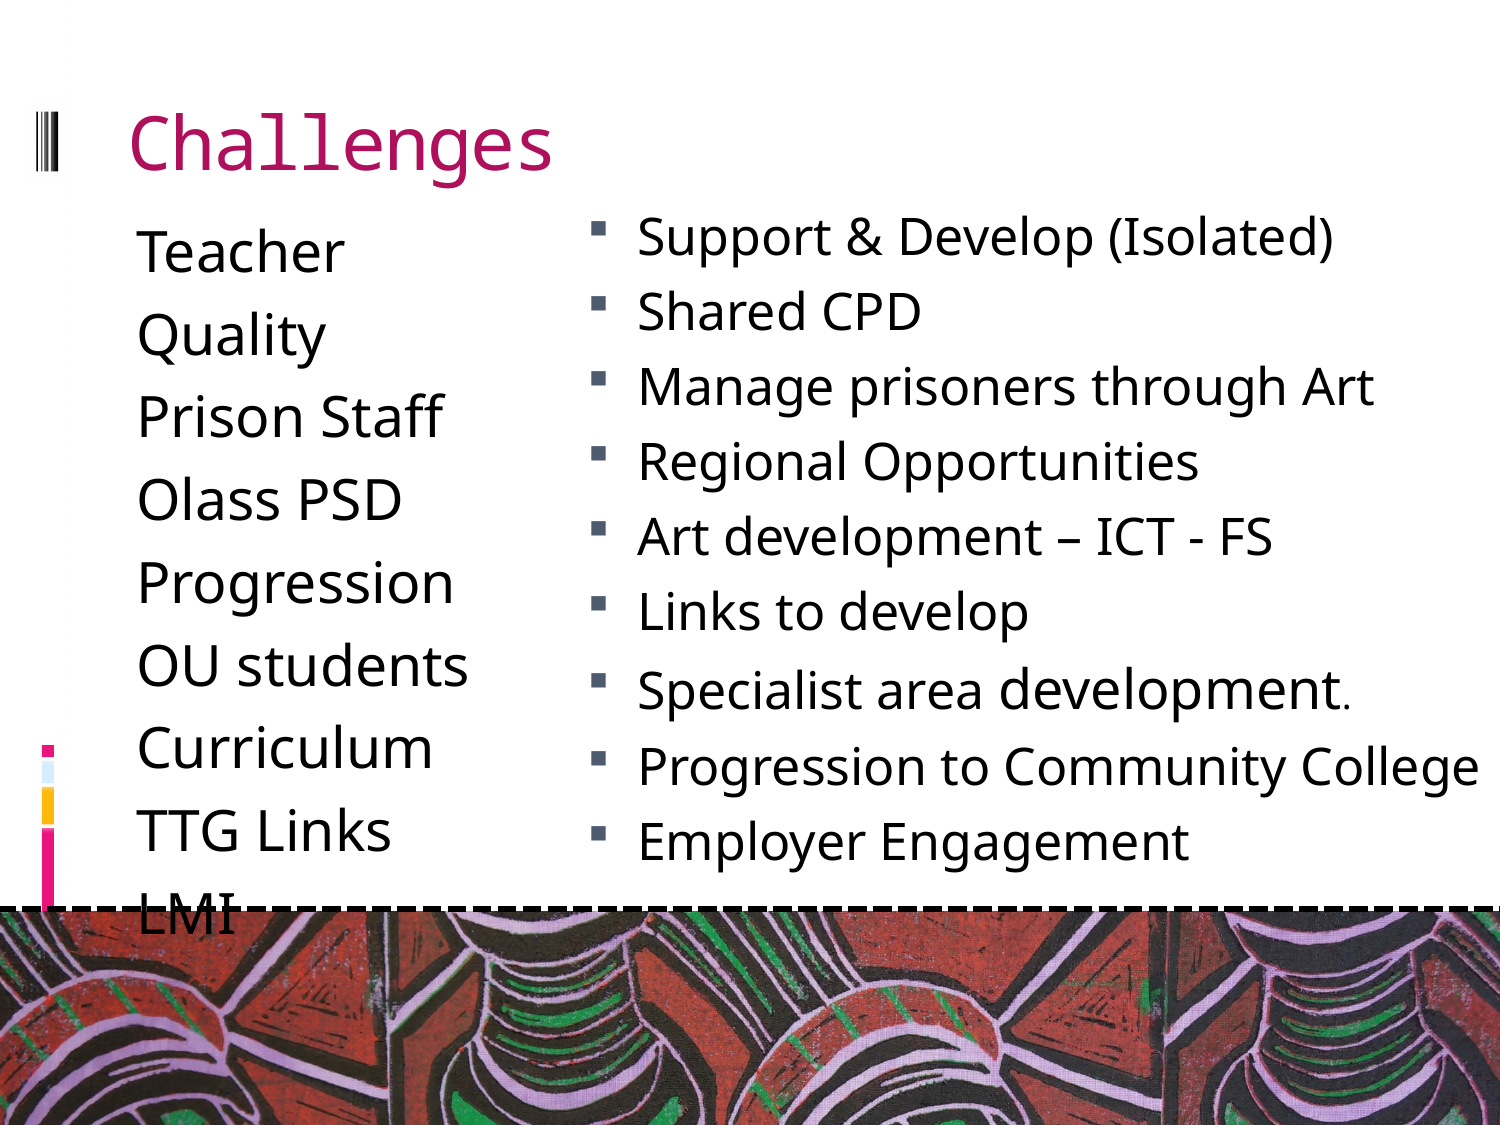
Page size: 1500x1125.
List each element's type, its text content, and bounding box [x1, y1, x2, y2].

picture [0, 911, 1500, 1125]
list Support & Develop (Isolated) Shared CPD Manage prisoners through Art Regional Opportunities Art development – ICT - FS Links to develop Specialist area development. Progression to Community College Employer Engagement [562, 196, 1500, 901]
list Teacher Quality Prison Staff Olass PSD Progression OU students Curriculum TTG Links LMI [112, 208, 525, 901]
title Challenges [112, 44, 1463, 236]
